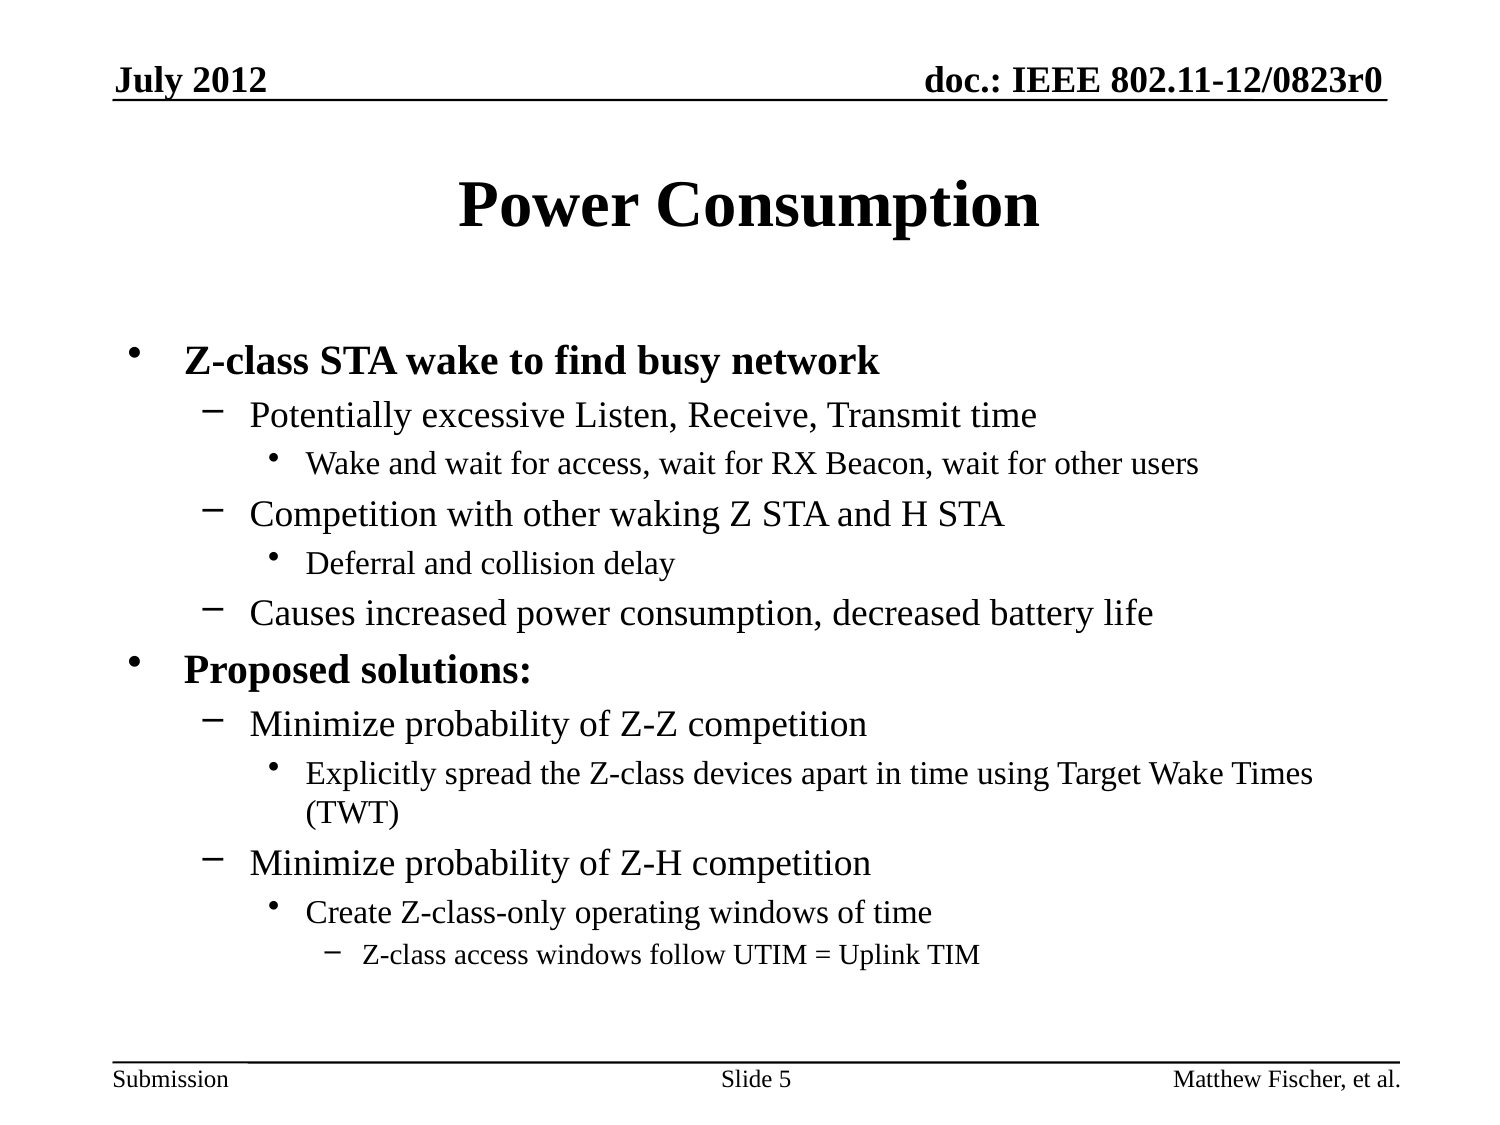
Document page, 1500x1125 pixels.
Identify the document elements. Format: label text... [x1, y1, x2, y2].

footer Matthew Fischer, et al. [1169, 1061, 1402, 1093]
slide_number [114, 54, 270, 101]
title Power Consumption [112, 112, 1388, 288]
slide_number Slide 5 [712, 1061, 800, 1093]
list Z-class STA wake to find busy network Potentially excessive Listen, Receive, Transmit time Wake and wait for access, wait for RX Beacon, wait for other users Competition with other waking Z STA and H STA Deferral and collision delay Causes increased power consumption, decreased battery life Proposed solutions: Minimize probability of Z-Z competition Explicitly spread the Z-class devices apart in time using Target Wake Times (TWT) Minimize probability of Z-H competition Create Z-class-only operating windows of time Z-class access windows follow UTIM = Uplink TIM [112, 324, 1388, 1001]
